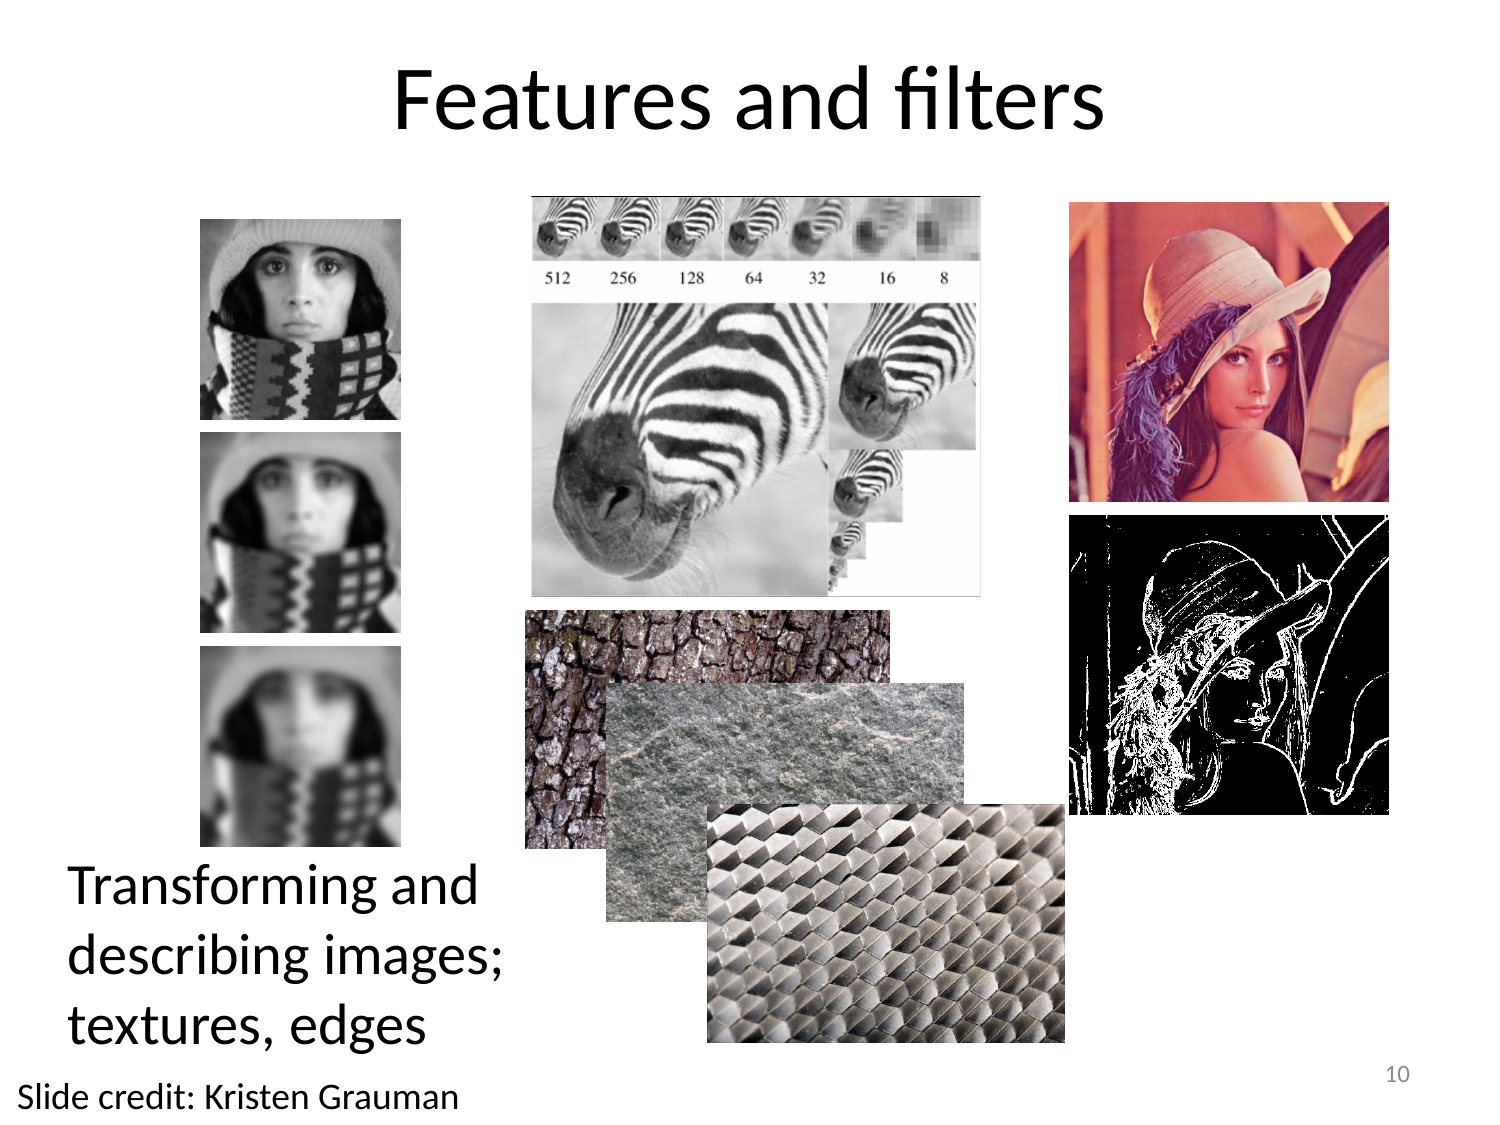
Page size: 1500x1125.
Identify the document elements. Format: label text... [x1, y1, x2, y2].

picture [200, 645, 402, 847]
text_box Slide credit: Kristen Grauman [2, 1064, 476, 1125]
title Features and filters [75, 0, 1425, 187]
picture [531, 196, 981, 597]
picture [1068, 202, 1389, 502]
picture [200, 432, 402, 633]
picture [200, 219, 402, 421]
picture [1068, 515, 1389, 816]
text_box Transforming and describing images; textures, edges [53, 838, 686, 1064]
slide_number 10 [1074, 1042, 1425, 1103]
picture [525, 609, 1065, 1044]
